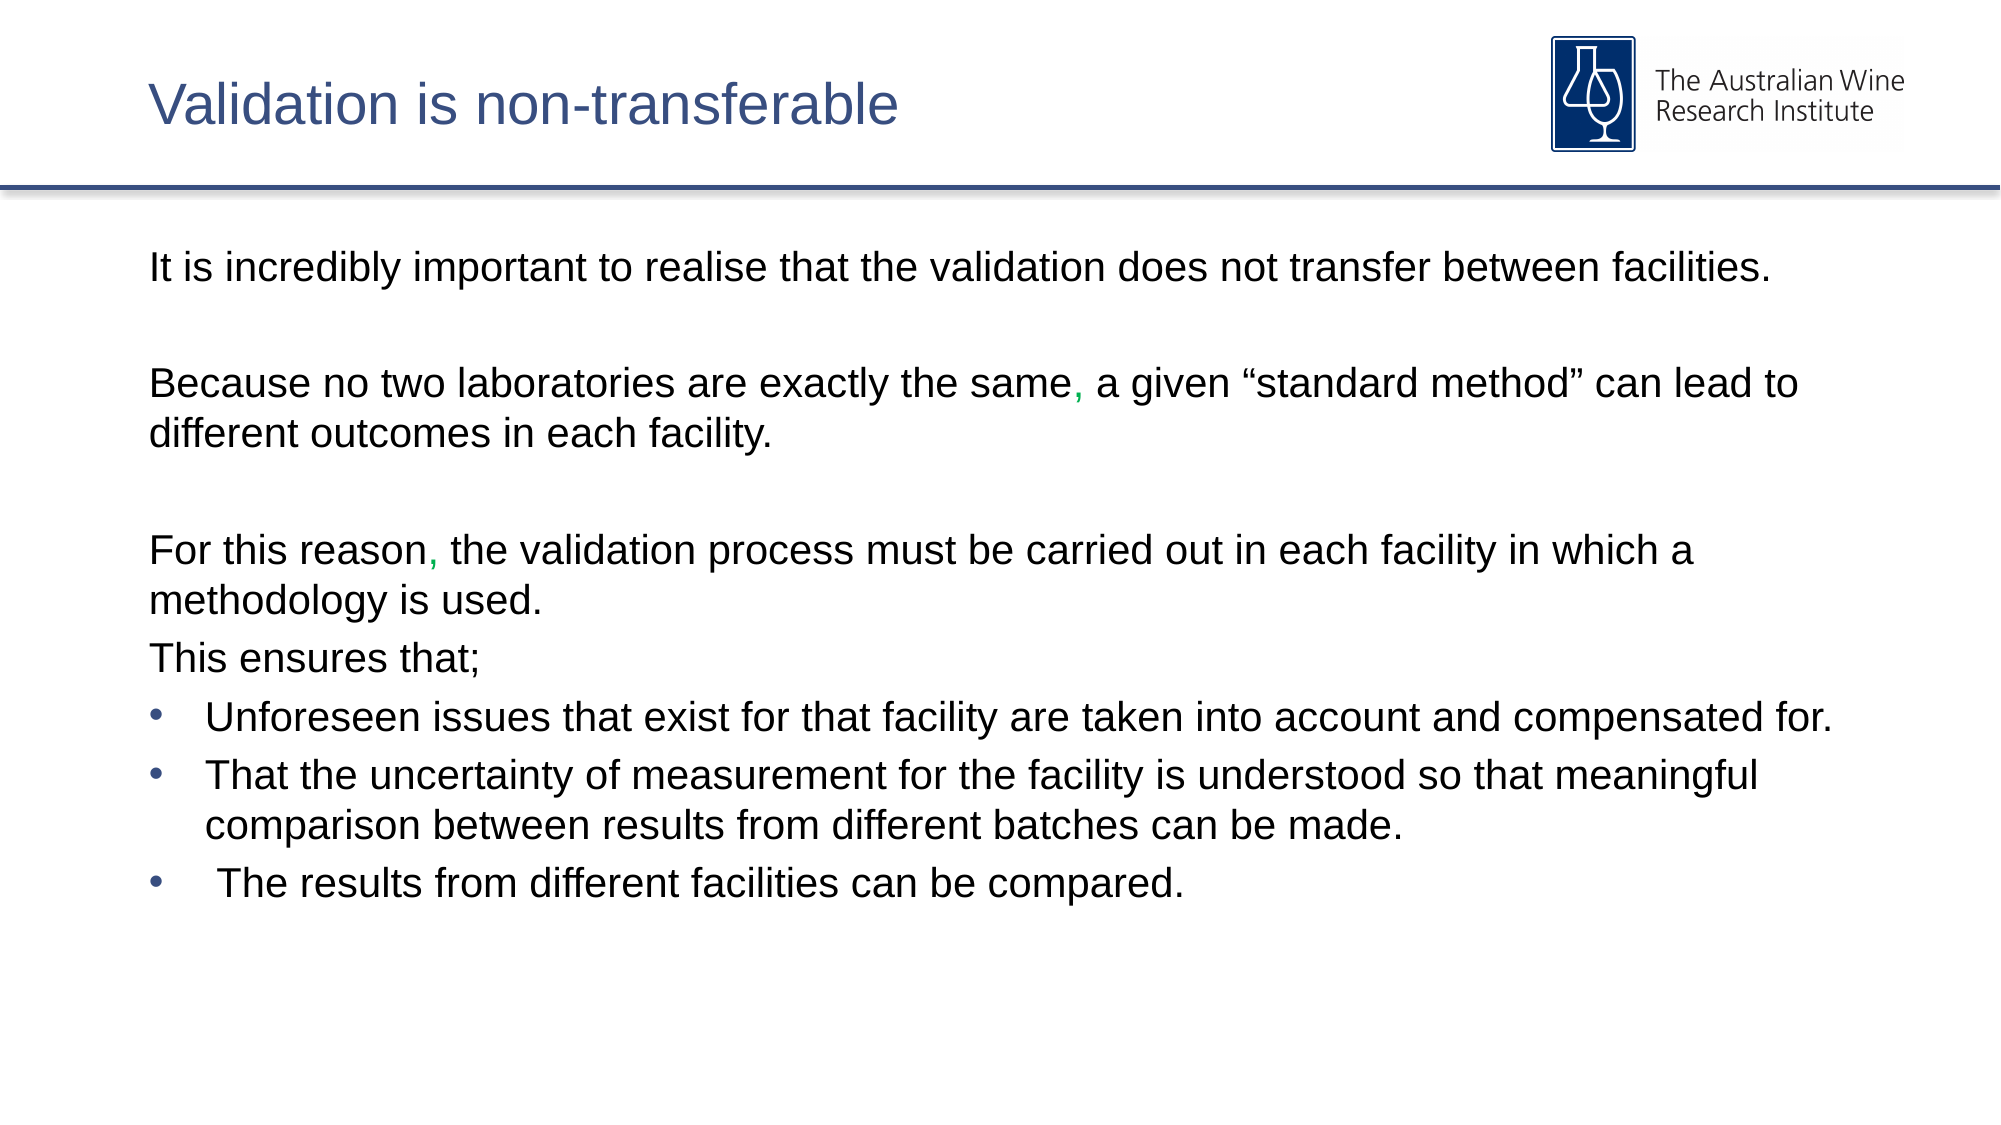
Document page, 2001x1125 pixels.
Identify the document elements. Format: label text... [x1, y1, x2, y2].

title Validation is non-transferable [133, 58, 1469, 141]
picture [1551, 36, 1904, 152]
list It is incredibly important to realise that the validation does not transfer between facilities. Because no two laboratories are exactly the same, a given “standard method” can lead to different outcomes in each facility. For this reason, the validation process must be carried out in each facility in which a methodology is used. This ensures that; Unforeseen issues that exist for that facility are taken into account and compensated for. That the uncertainty of measurement for the facility is understood so that meaningful comparison between results from different batches can be made. The results from different facilities can be compared. [133, 231, 1867, 1012]
